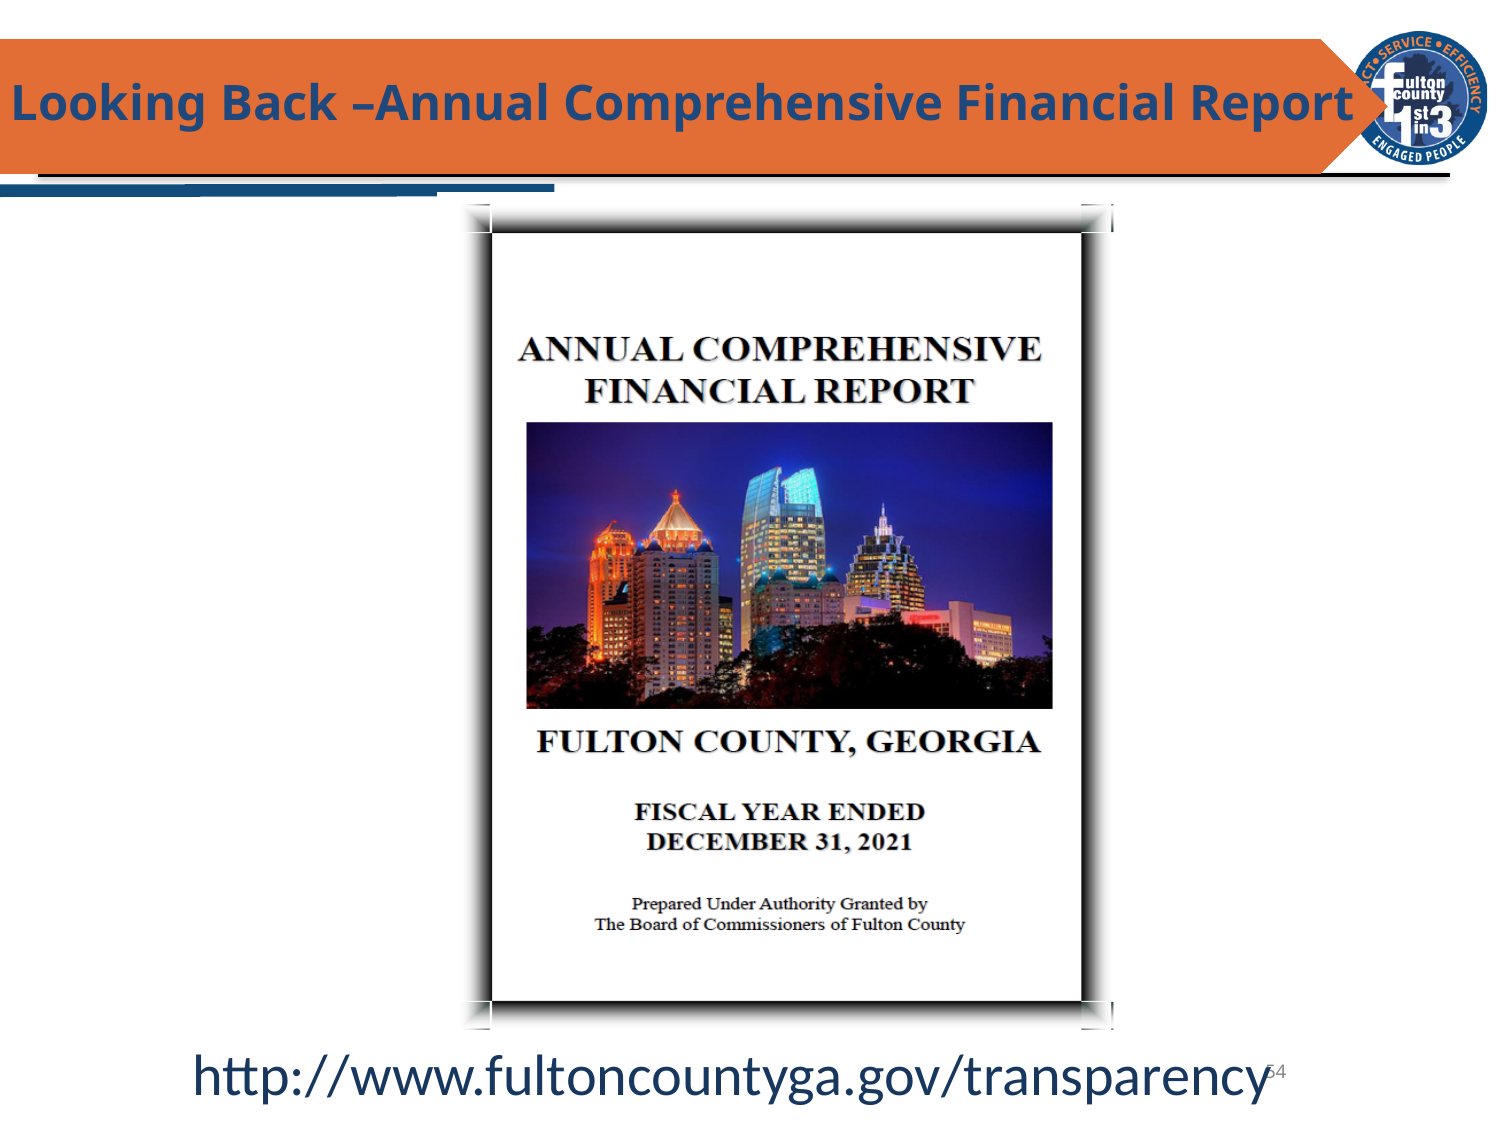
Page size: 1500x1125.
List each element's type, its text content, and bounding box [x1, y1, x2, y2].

picture [437, 192, 1126, 1043]
text_box Looking Back –Annual Comprehensive Financial Report [0, 62, 1383, 205]
picture [1350, 31, 1488, 188]
text_box http://www.fultoncountyga.gov/transparency [164, 1029, 1301, 1115]
